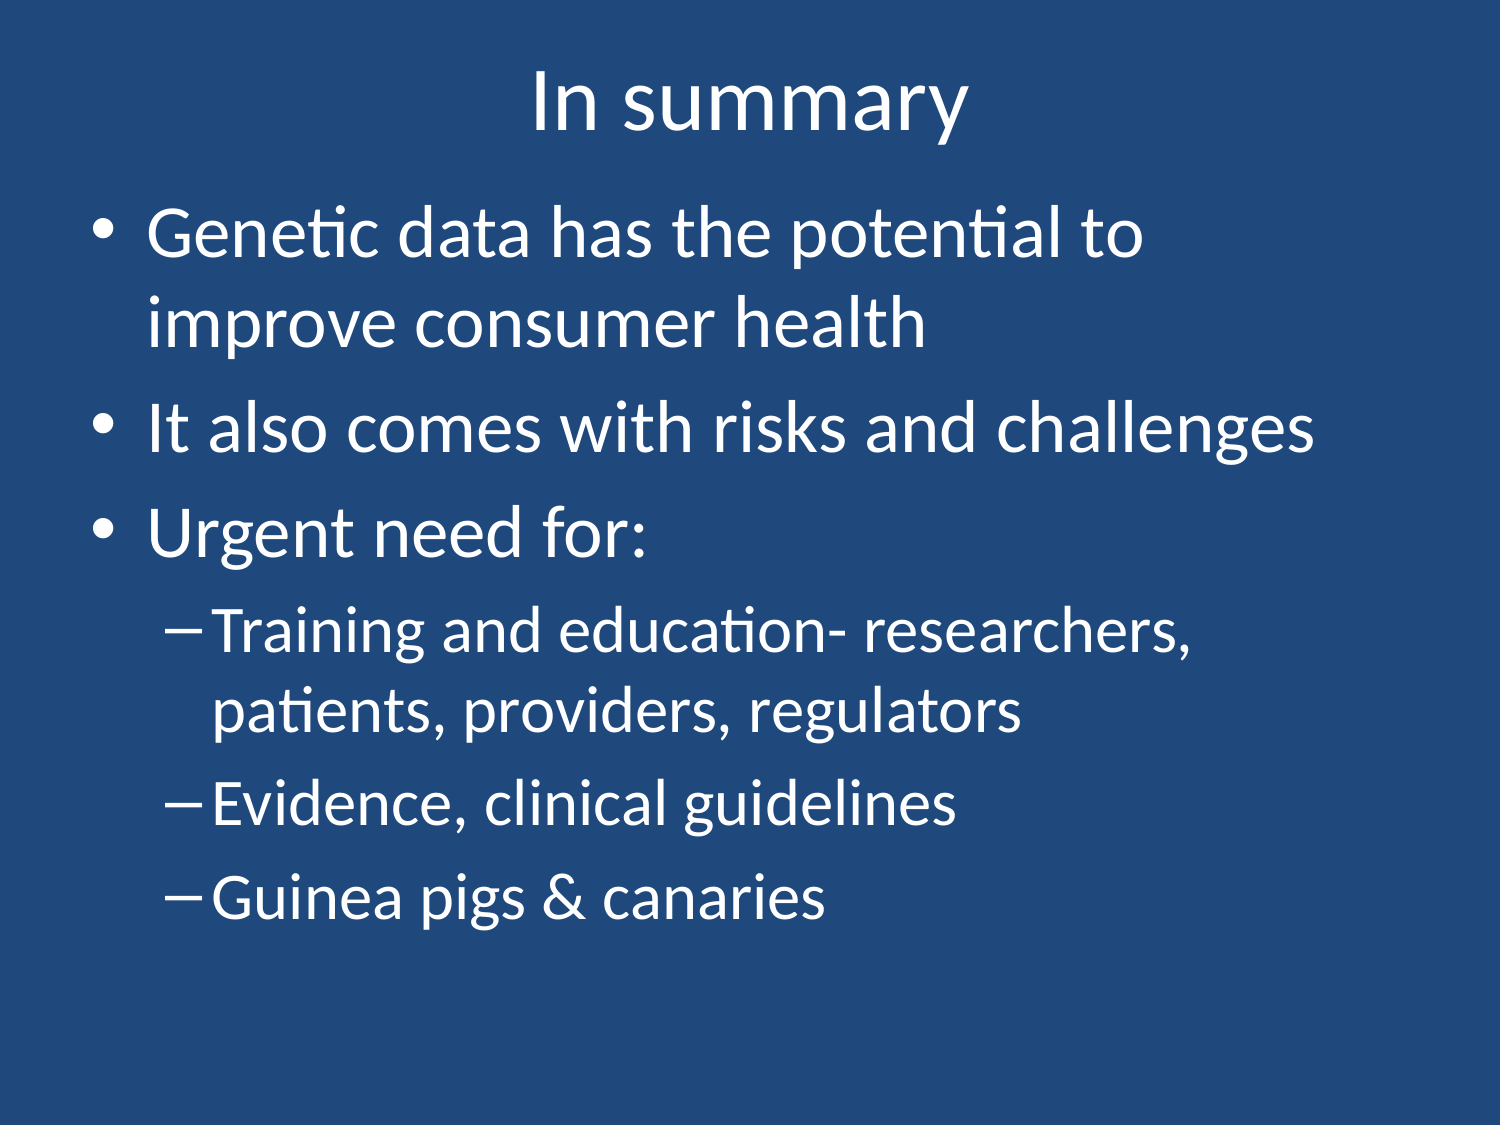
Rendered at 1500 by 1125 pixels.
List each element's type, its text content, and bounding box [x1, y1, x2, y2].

title In summary [75, 0, 1425, 174]
list Genetic data has the potential to improve consumer health It also comes with risks and challenges Urgent need for: Training and education- researchers, patients, providers, regulators Evidence, clinical guidelines Guinea pigs & canaries [75, 174, 1425, 918]
